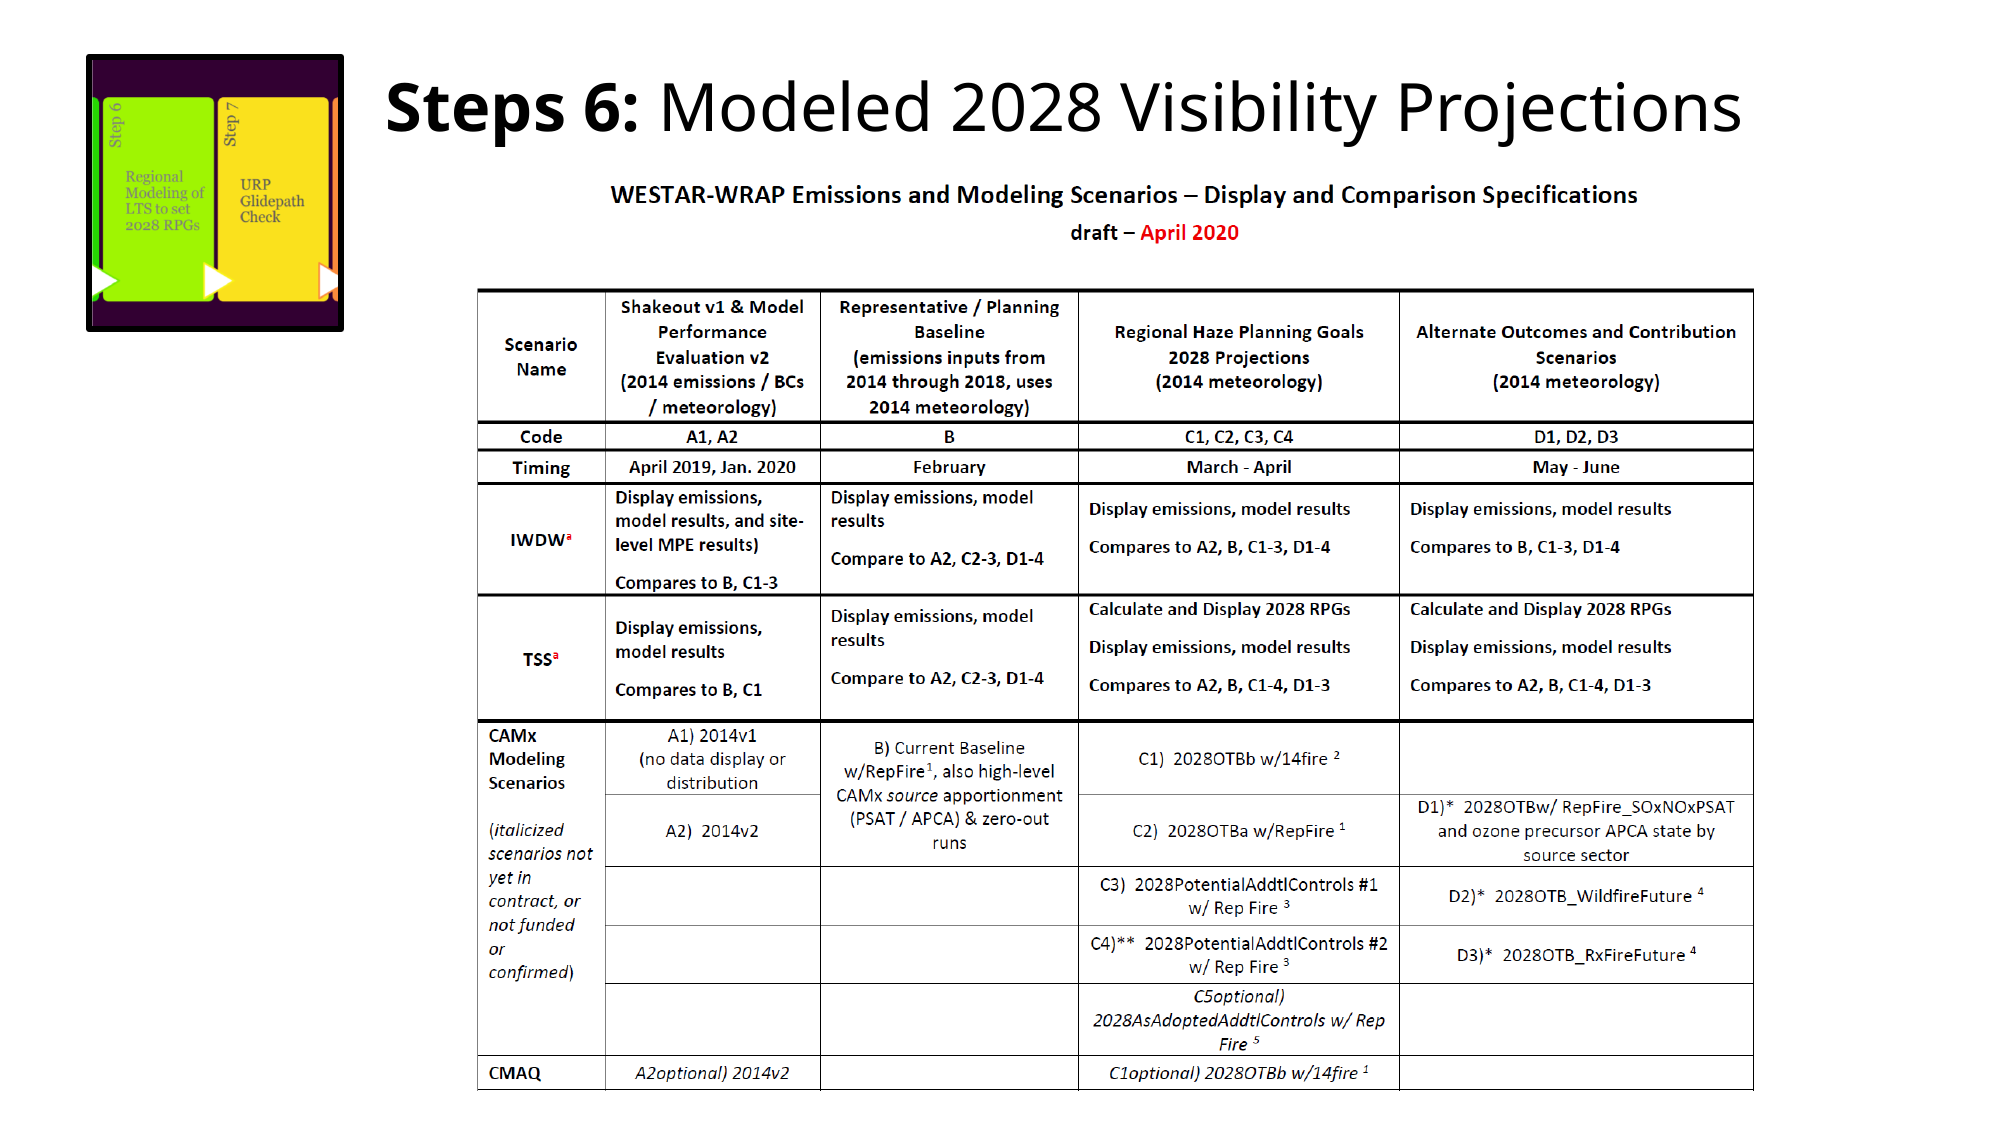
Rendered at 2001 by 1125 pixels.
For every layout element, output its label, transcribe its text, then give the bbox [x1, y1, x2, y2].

picture [92, 59, 339, 327]
picture [370, 171, 1789, 1106]
title Steps 6: Modeled 2028 Visibility Projections [370, 37, 1966, 172]
